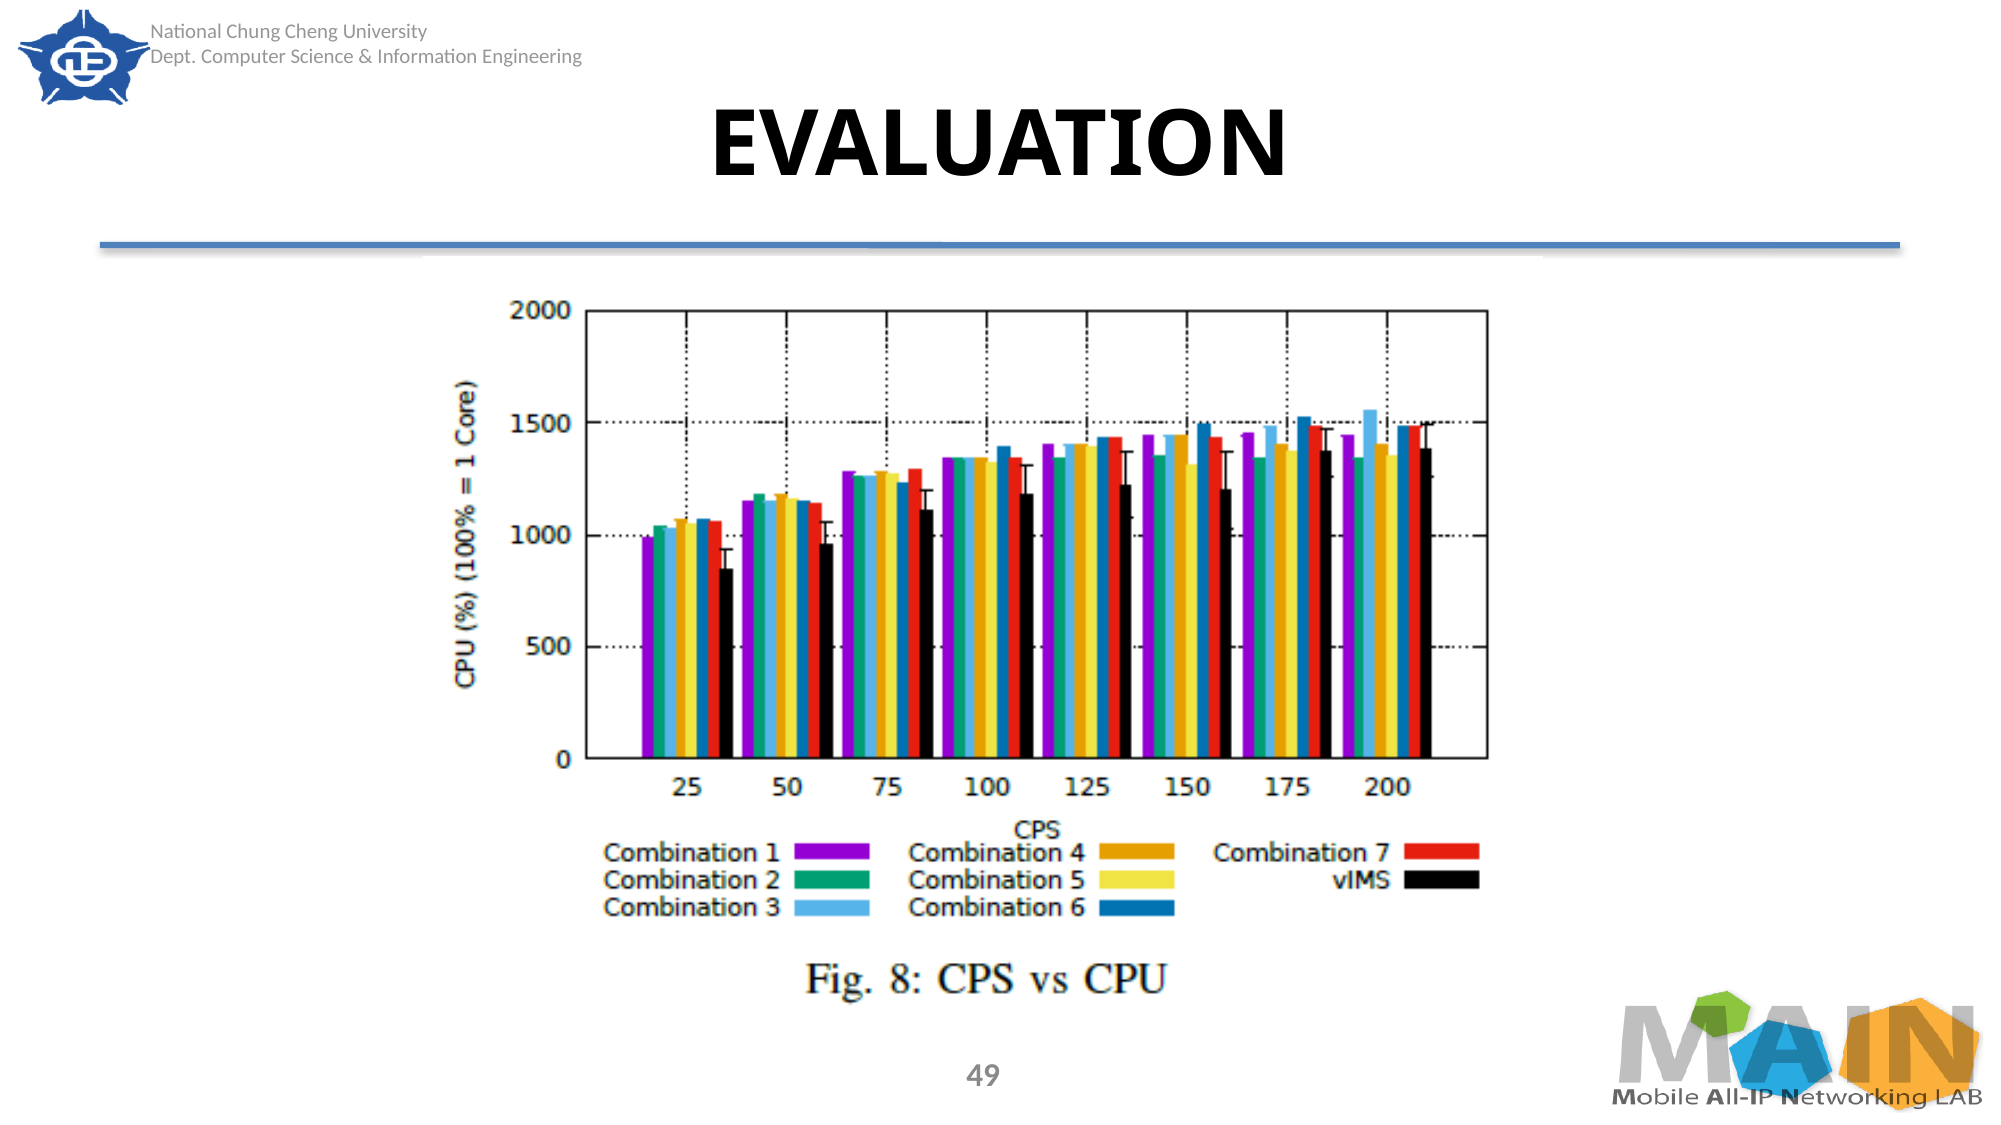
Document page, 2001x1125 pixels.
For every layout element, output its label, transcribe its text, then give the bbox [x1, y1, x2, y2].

title EVALUATION [99, 44, 1901, 233]
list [422, 256, 1544, 1019]
picture [0, 0, 168, 113]
picture [1400, 987, 1984, 1113]
slide_number 49 [750, 1042, 1217, 1103]
